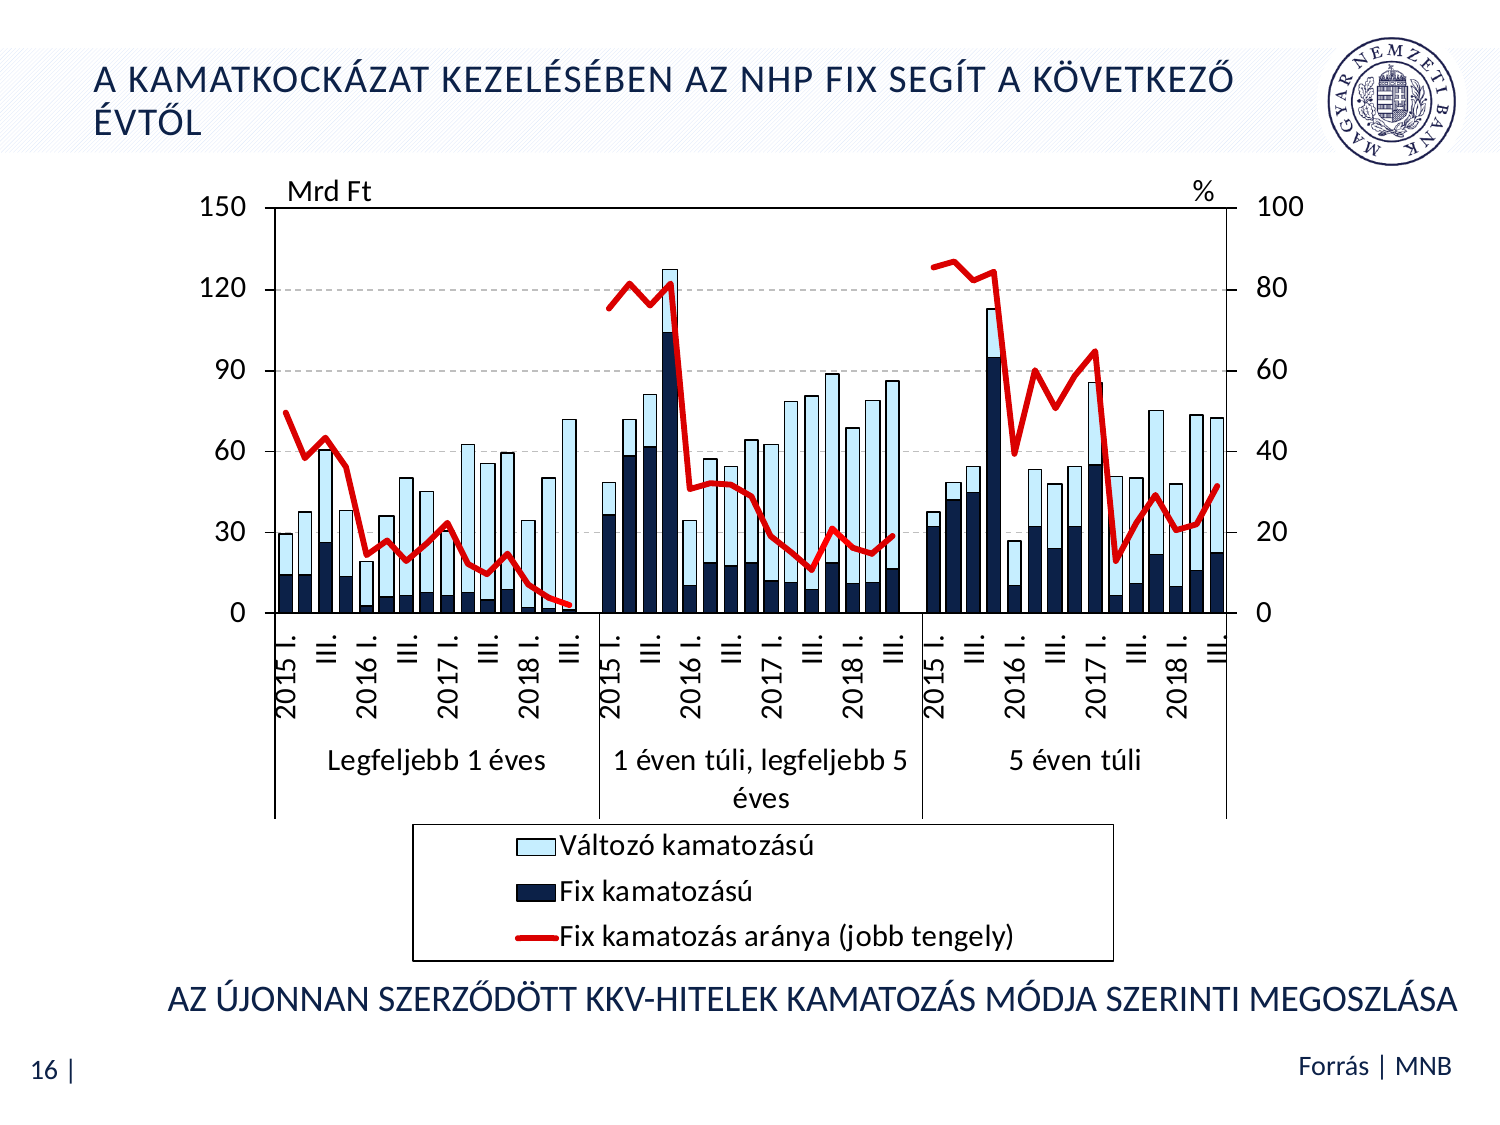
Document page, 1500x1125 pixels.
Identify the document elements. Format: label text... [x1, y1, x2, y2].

text_box Az újonnan szerződött kkv-hitelek kamatozás módja szerinti megoszlása [144, 971, 1474, 1027]
picture [1327, 36, 1457, 166]
list Forrás | MNB [882, 1036, 1474, 1097]
title A kamatkockázat kezelésében az nhp fix segít a következő évtől [78, 50, 1327, 152]
picture [194, 161, 1306, 964]
